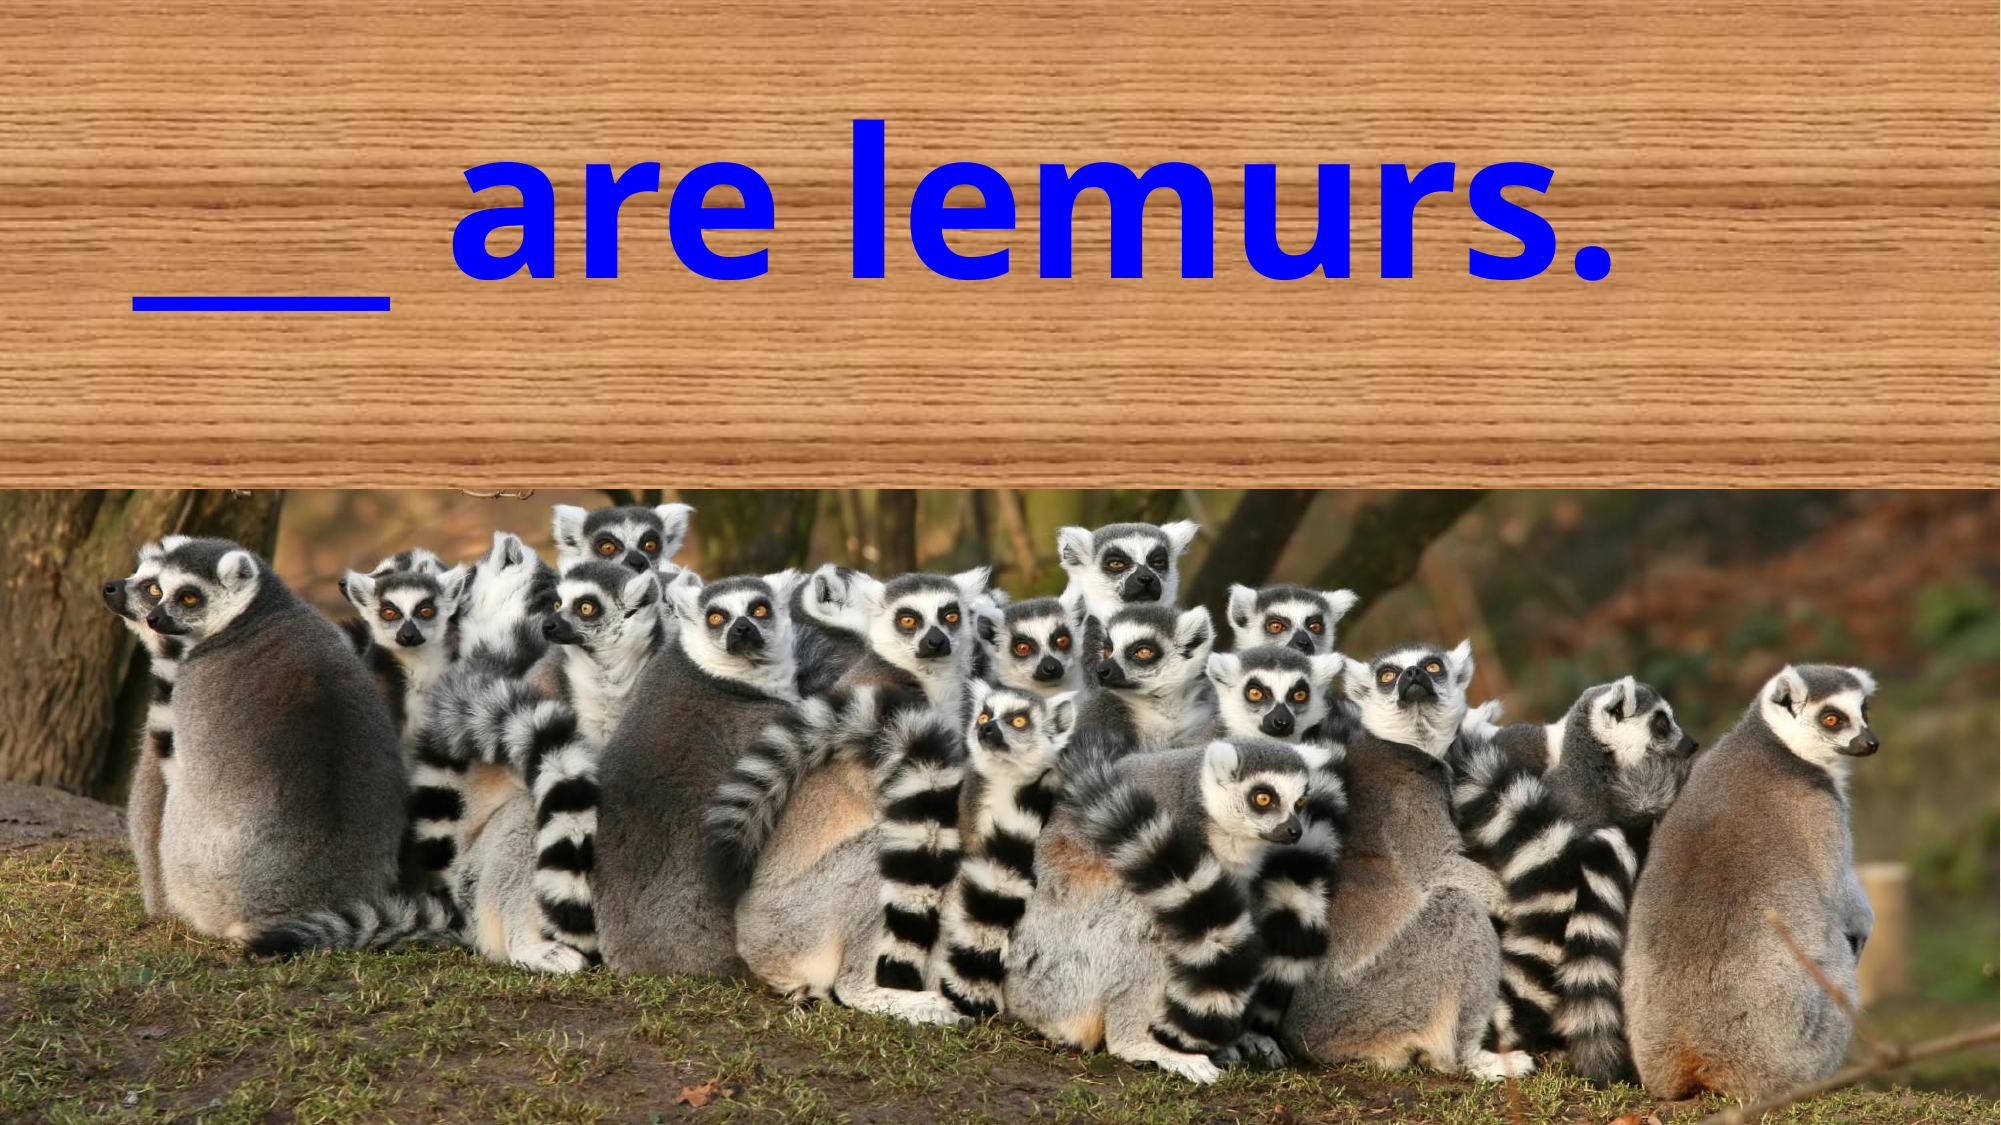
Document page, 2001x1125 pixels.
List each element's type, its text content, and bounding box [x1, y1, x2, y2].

title ___ are lemurs. [118, 102, 2000, 321]
picture [0, 0, 2001, 1125]
